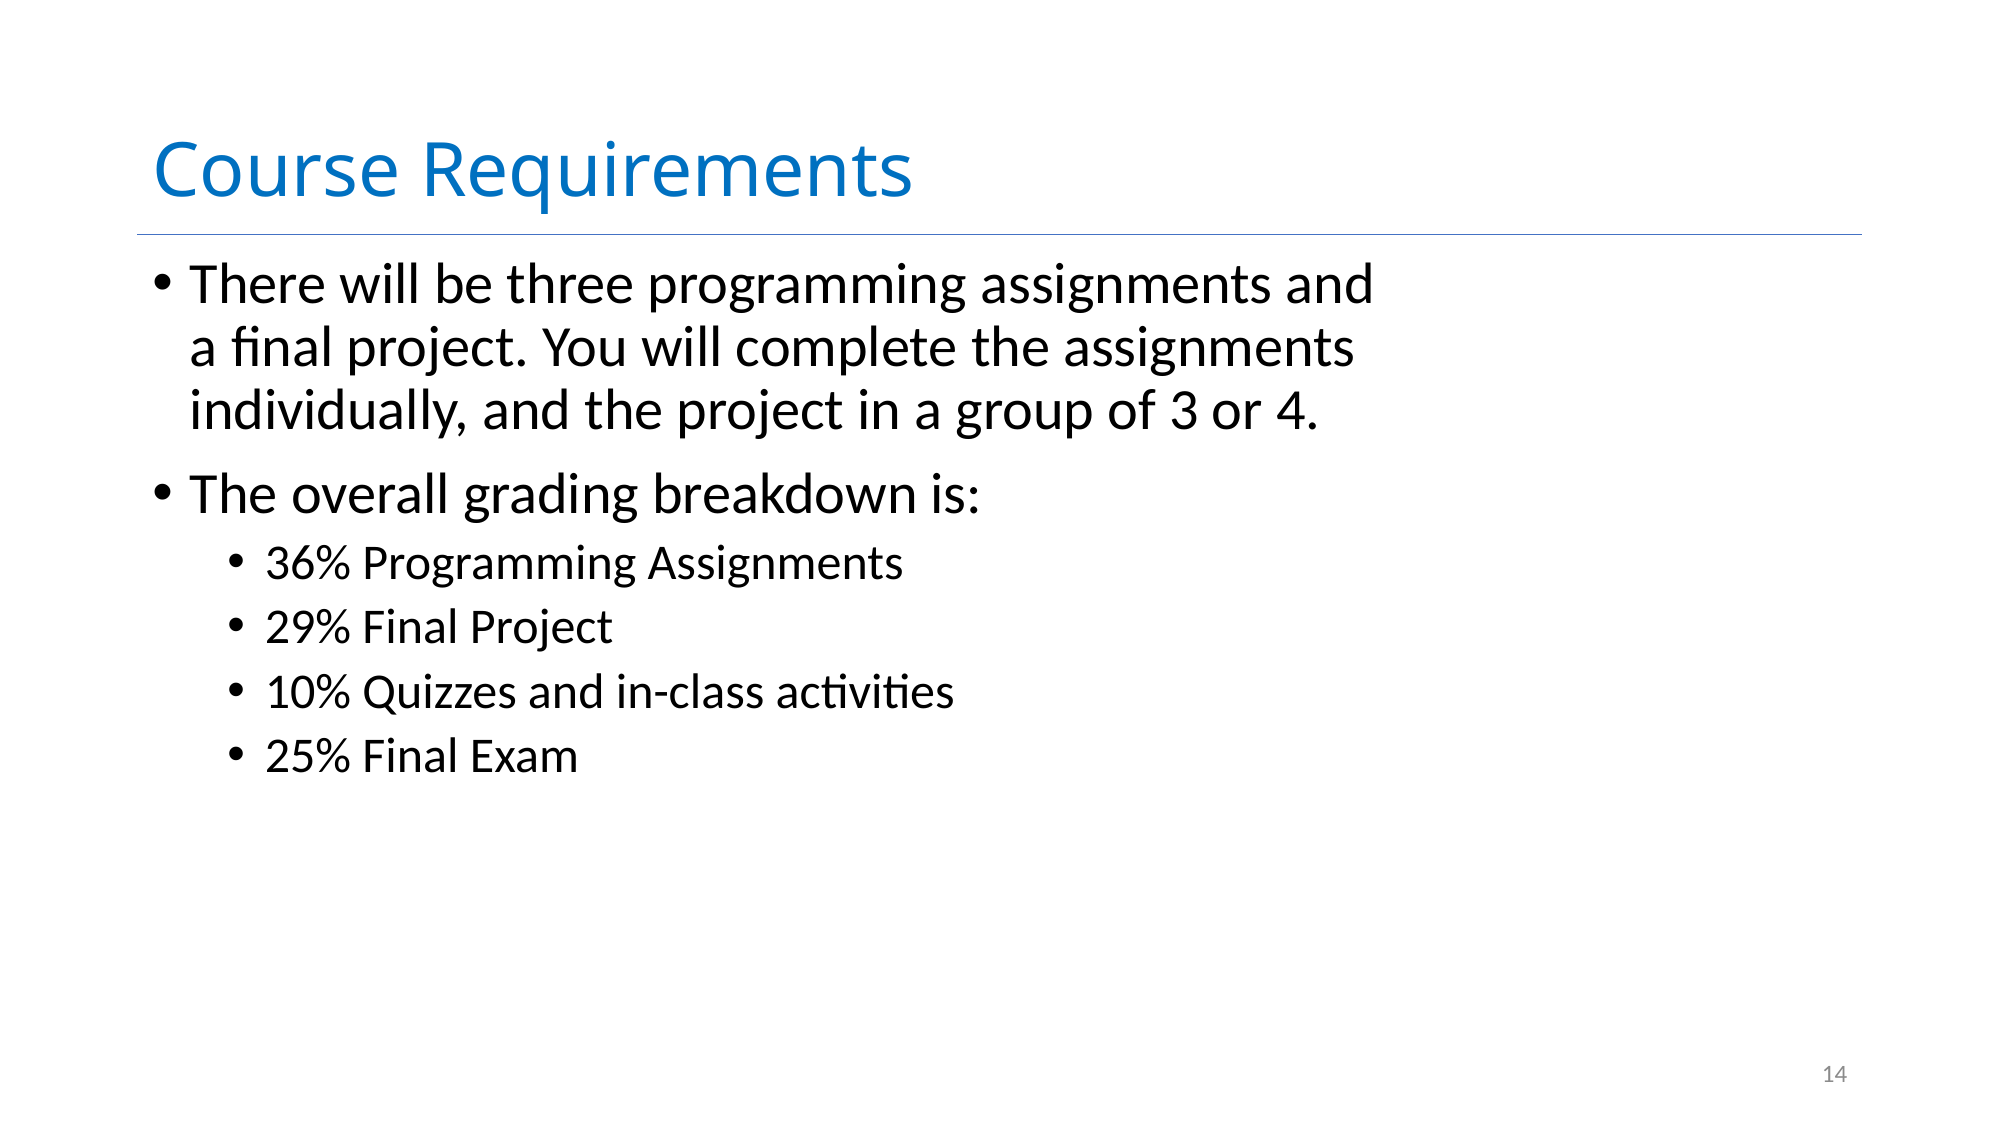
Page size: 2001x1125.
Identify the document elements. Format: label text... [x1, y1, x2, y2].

title Course Requirements [137, 3, 1863, 221]
slide_number 14 [1412, 1042, 1863, 1103]
list There will be three programming assignments and a final project. You will complete the assignments individually, and the project in a group of 3 or 4. The overall grading breakdown is: 36% Programming Assignments 29% Final Project 10% Quizzes and in-class activities 25% Final Exam [137, 246, 1432, 960]
